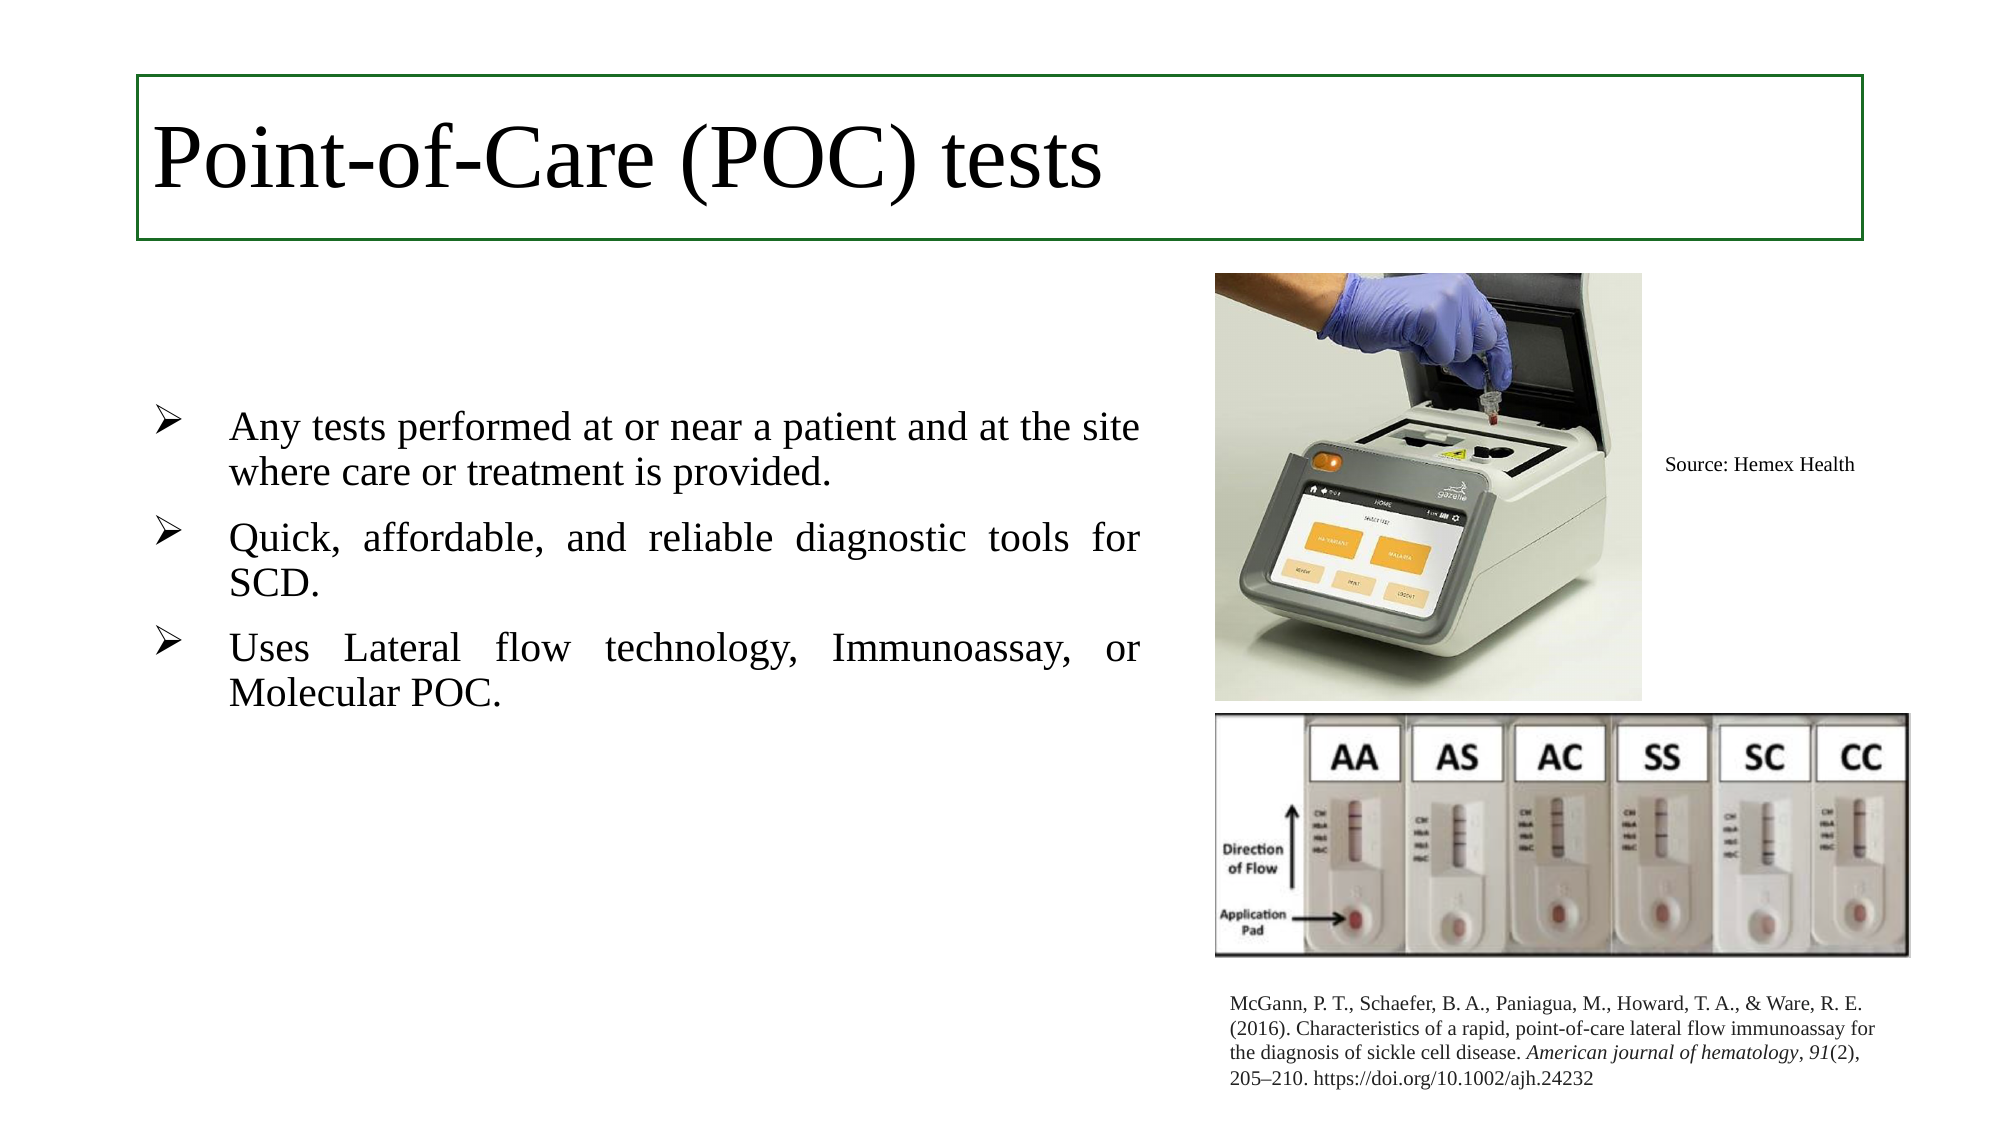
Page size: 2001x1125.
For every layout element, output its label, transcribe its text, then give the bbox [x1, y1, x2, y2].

picture [1214, 712, 1911, 959]
list Any tests performed at or near a patient and at the site where care or treatment is provided. Quick, affordable, and reliable diagnostic tools for SCD. Uses Lateral flow technology, Immunoassay, or Molecular POC. [137, 396, 1157, 1031]
title Point-of-Care (POC) tests [136, 74, 1864, 241]
text_box Source: Hemex Health [1650, 443, 1891, 484]
text_box McGann, P. T., Schaefer, B. A., Paniagua, M., Howard, T. A., & Ware, R. E. (2016). Characteristics of a rapid, point-of-care lateral flow immunoassay for the diagnosis of sickle cell disease. American journal of hematology, 91(2), 205–210. https://doi.org/10.1002/ajh.24232 [1214, 981, 1910, 1097]
picture [1214, 273, 1642, 701]
